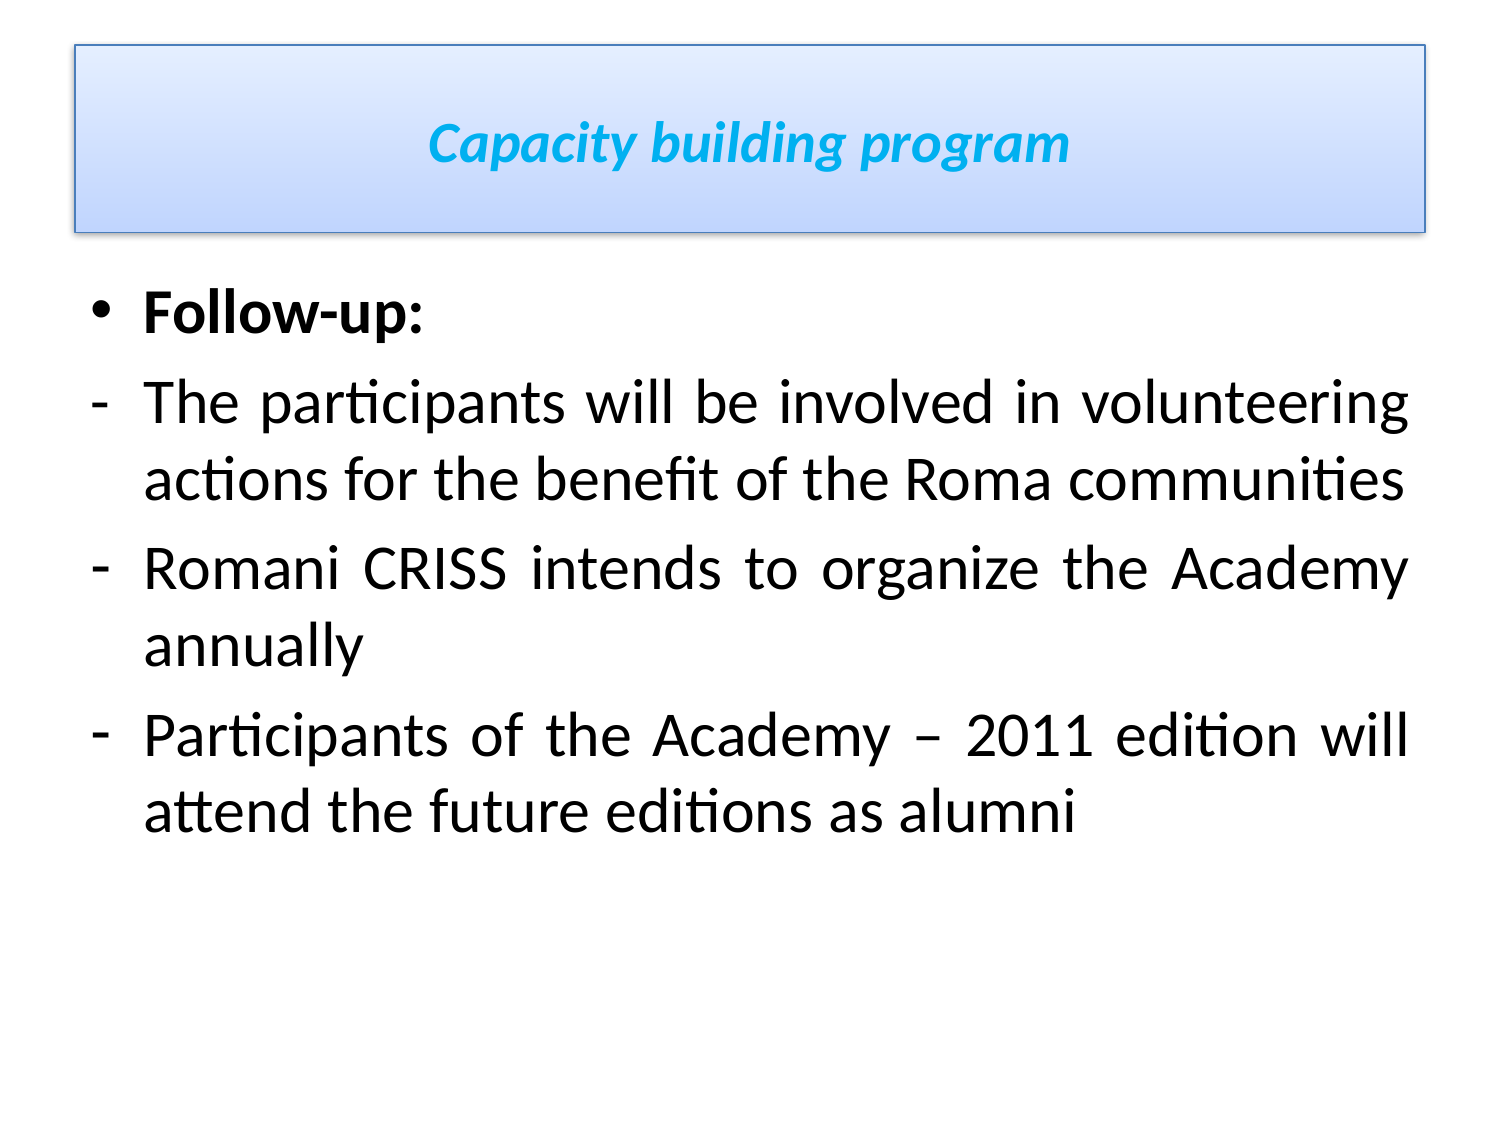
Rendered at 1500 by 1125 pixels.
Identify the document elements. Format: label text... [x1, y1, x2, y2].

list Follow-up: - The participants will be involved in volunteering actions for the benefit of the Roma communities Romani CRISS intends to organize the Academy annually Participants of the Academy – 2011 edition will attend the future editions as alumni [75, 262, 1425, 1005]
title Capacity building program [74, 44, 1426, 233]
